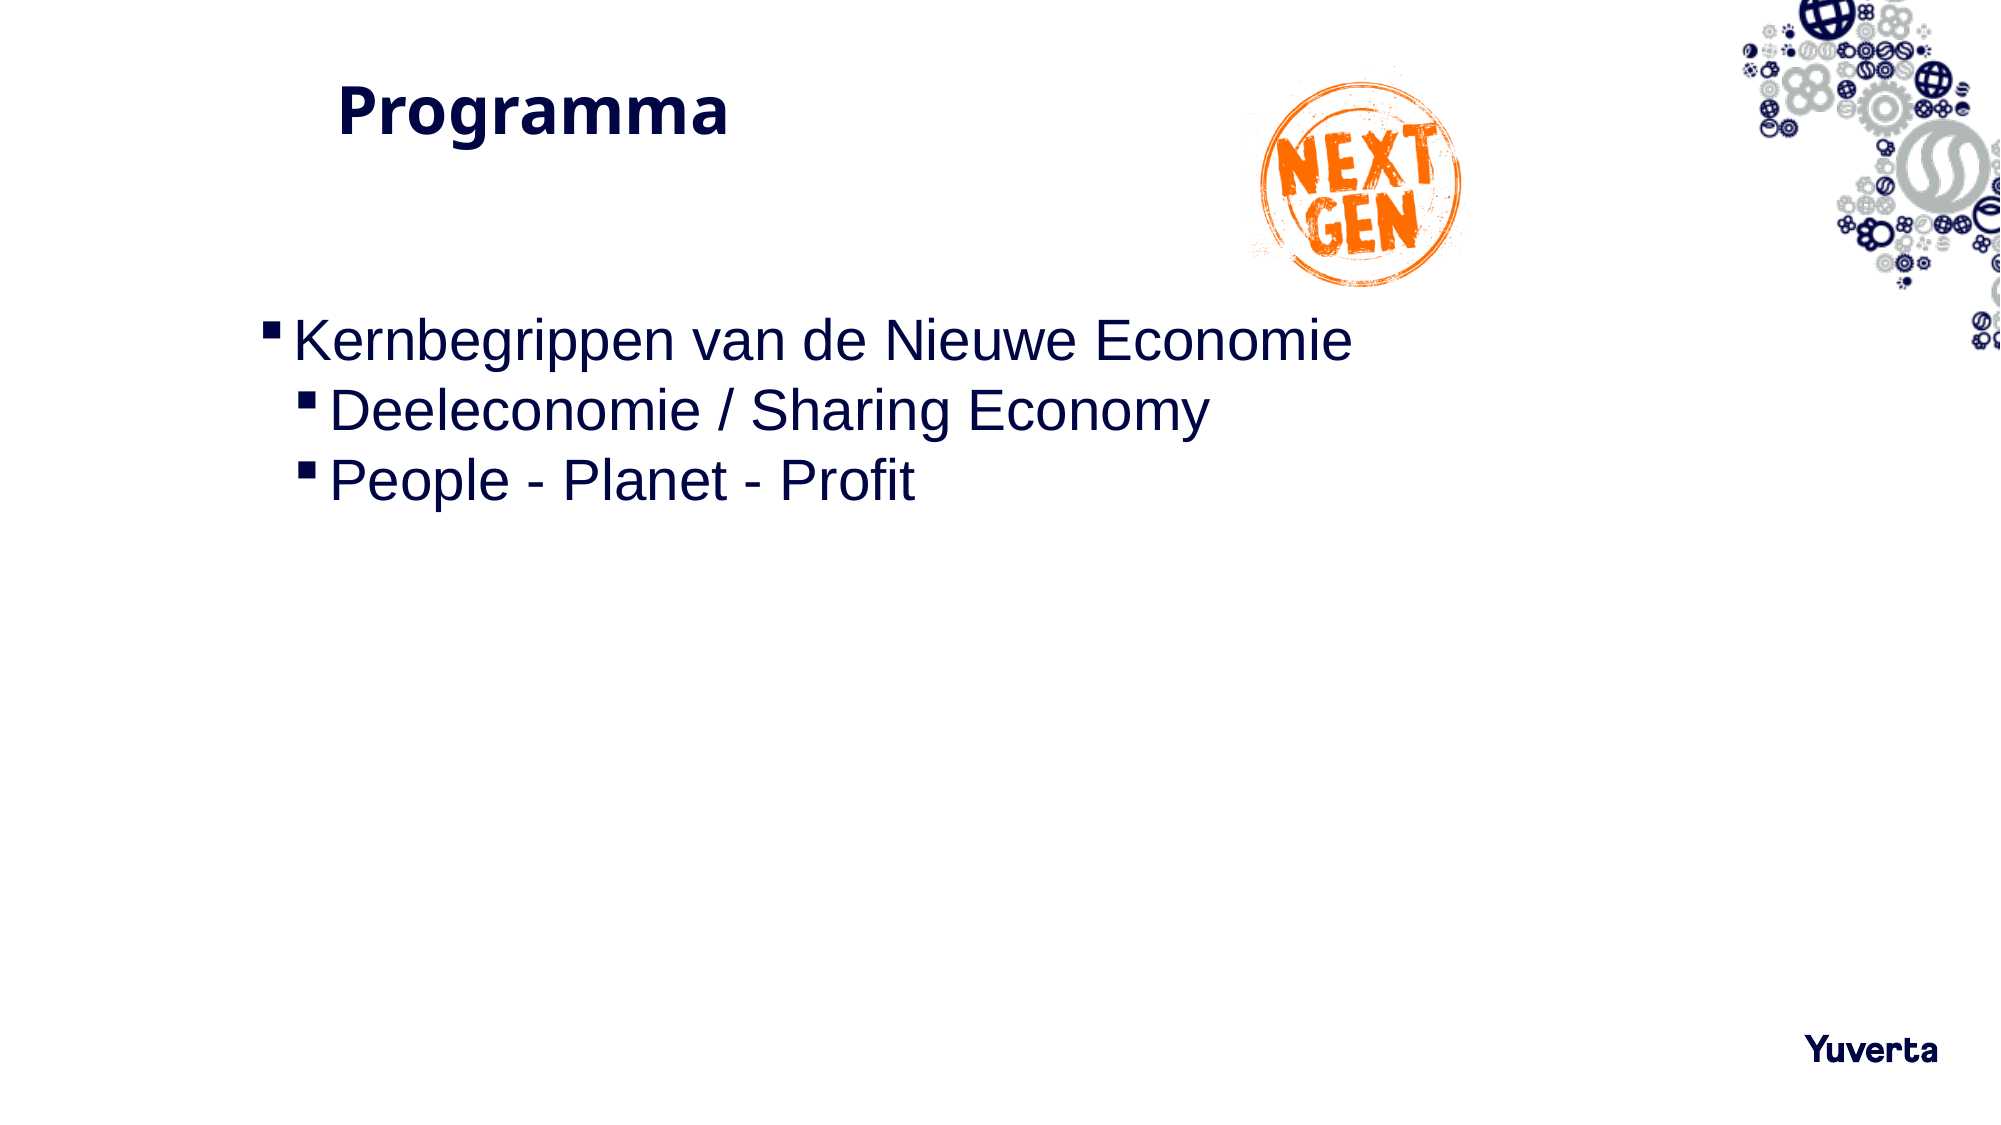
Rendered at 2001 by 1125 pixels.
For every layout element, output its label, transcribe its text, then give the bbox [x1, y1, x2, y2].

picture [0, 0, 2000, 1125]
title Programma [336, 70, 1245, 178]
list Kernbegrippen van de Nieuwe Economie Deeleconomie / Sharing Economy People - Planet - Profit [258, 302, 1466, 1022]
